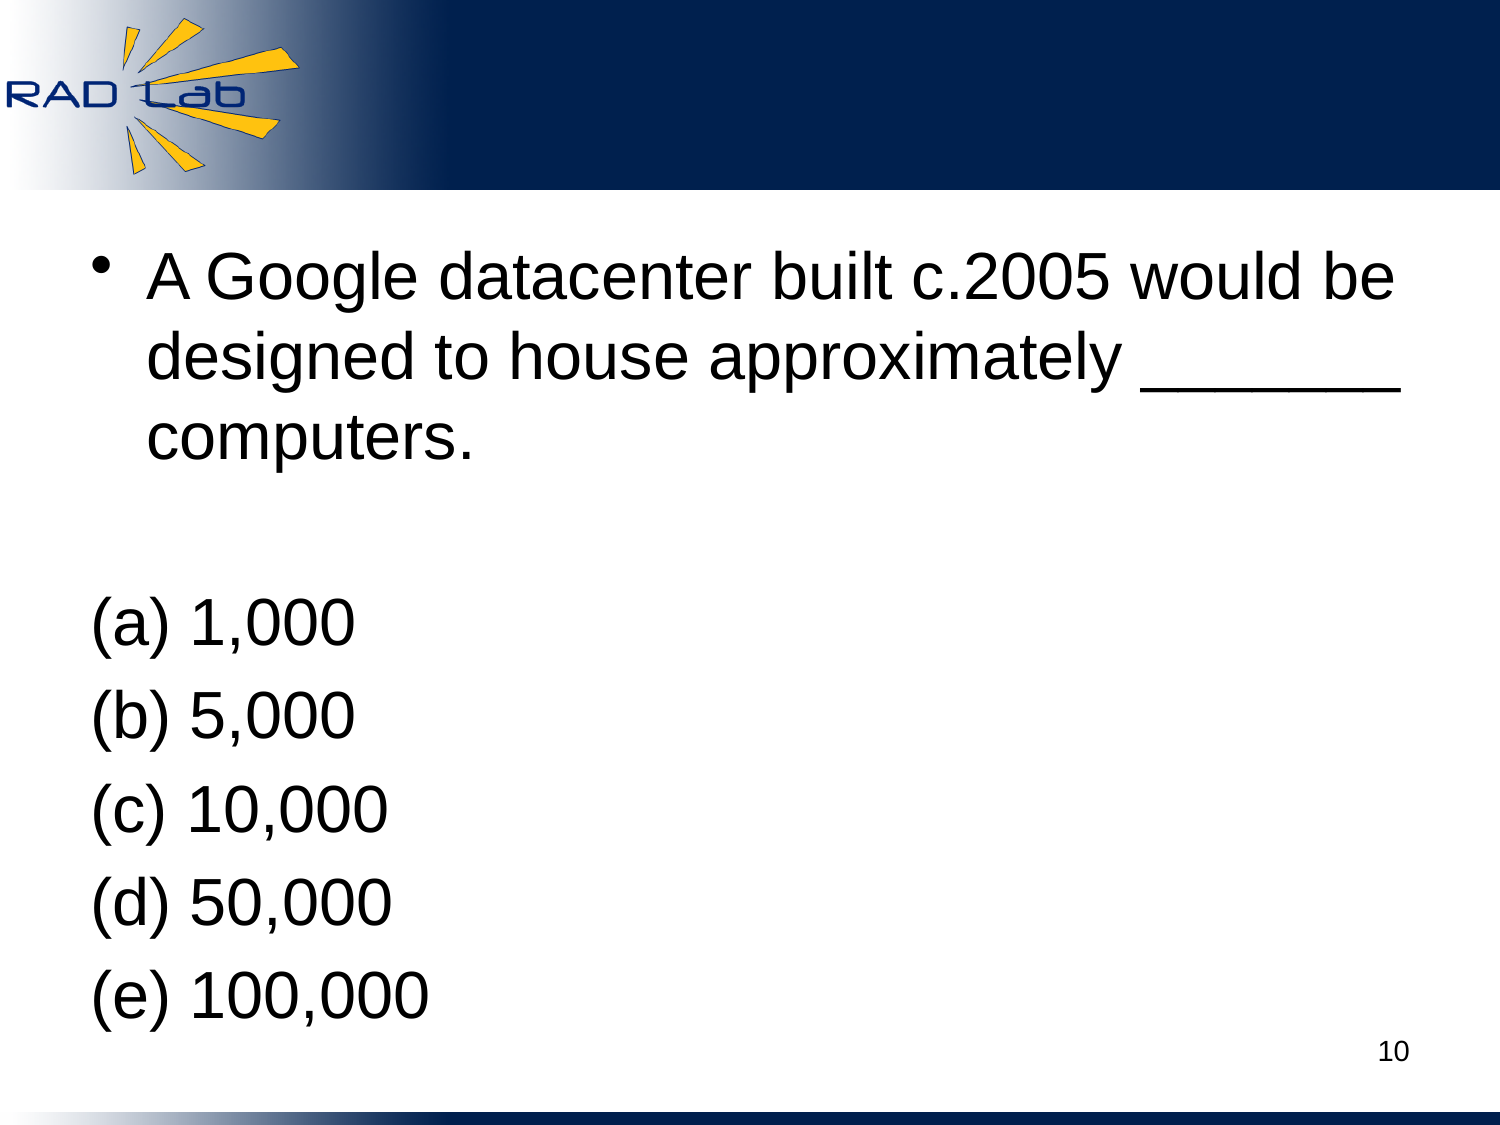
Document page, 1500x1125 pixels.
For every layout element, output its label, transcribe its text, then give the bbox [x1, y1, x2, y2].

picture [0, 1112, 1500, 1125]
slide_number 10 [1074, 1024, 1426, 1103]
list A Google datacenter built c.2005 would be designed to house approximately _______ computers. (a) 1,000 (b) 5,000 (c) 10,000 (d) 50,000 (e) 100,000 [74, 224, 1426, 1006]
picture [0, 0, 1500, 190]
